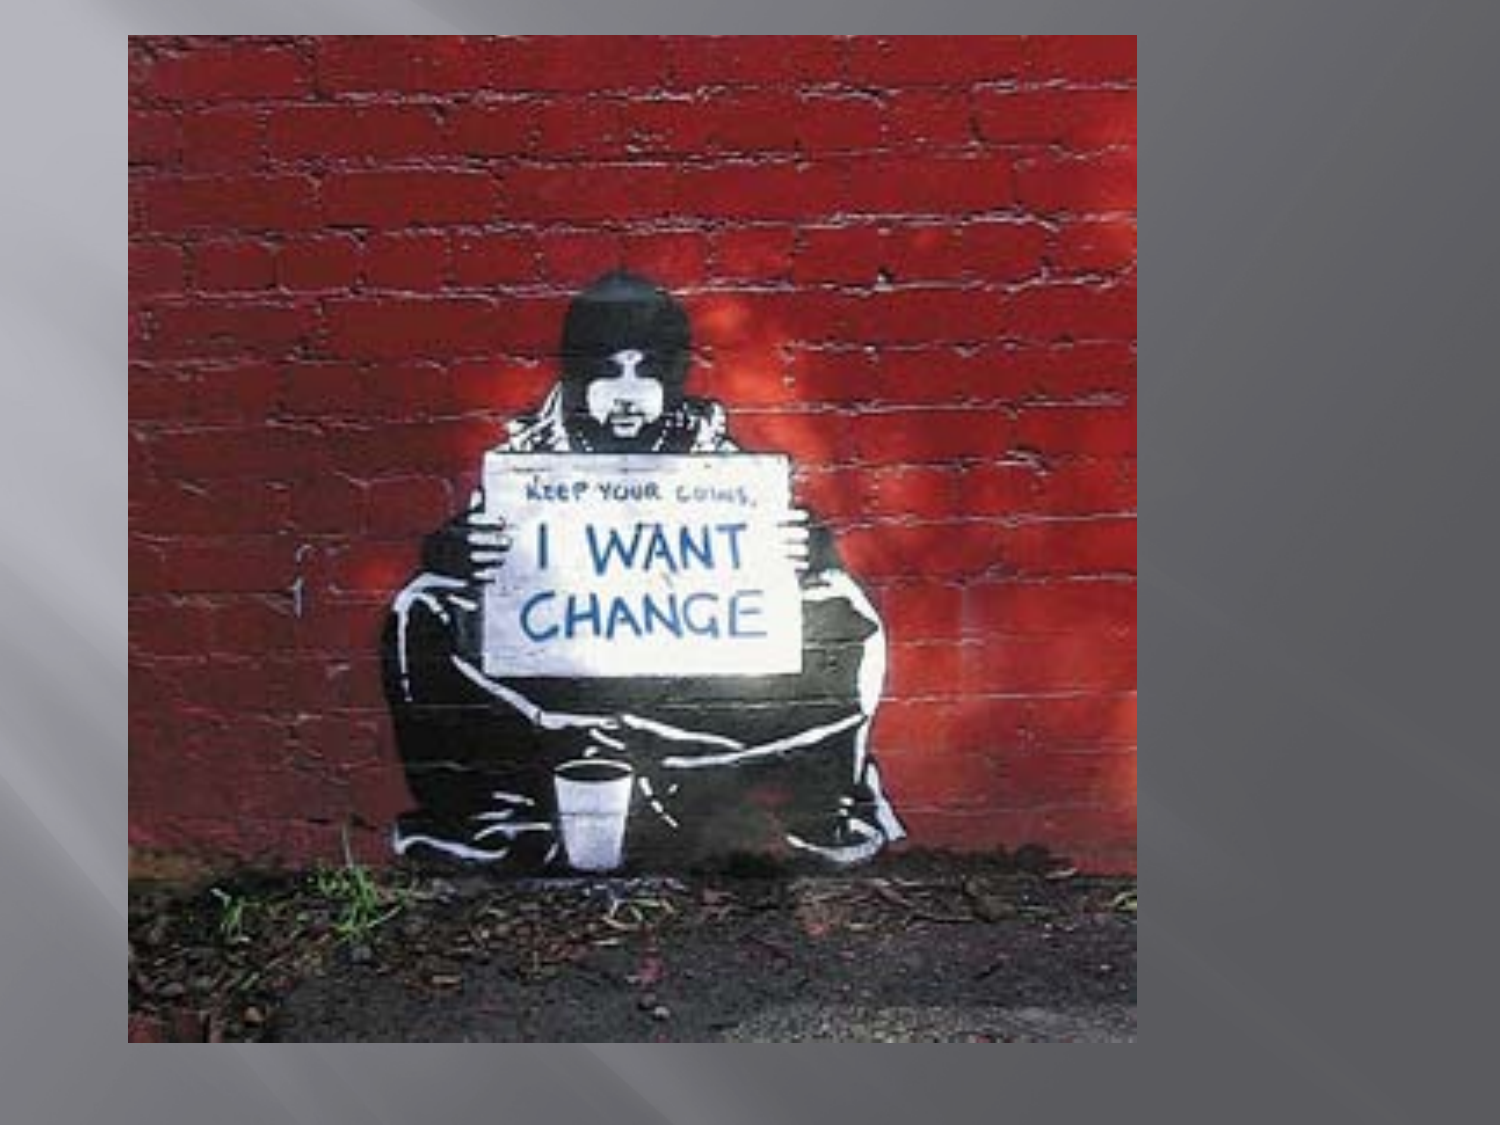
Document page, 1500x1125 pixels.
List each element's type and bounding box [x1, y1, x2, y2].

picture [128, 34, 1137, 1044]
